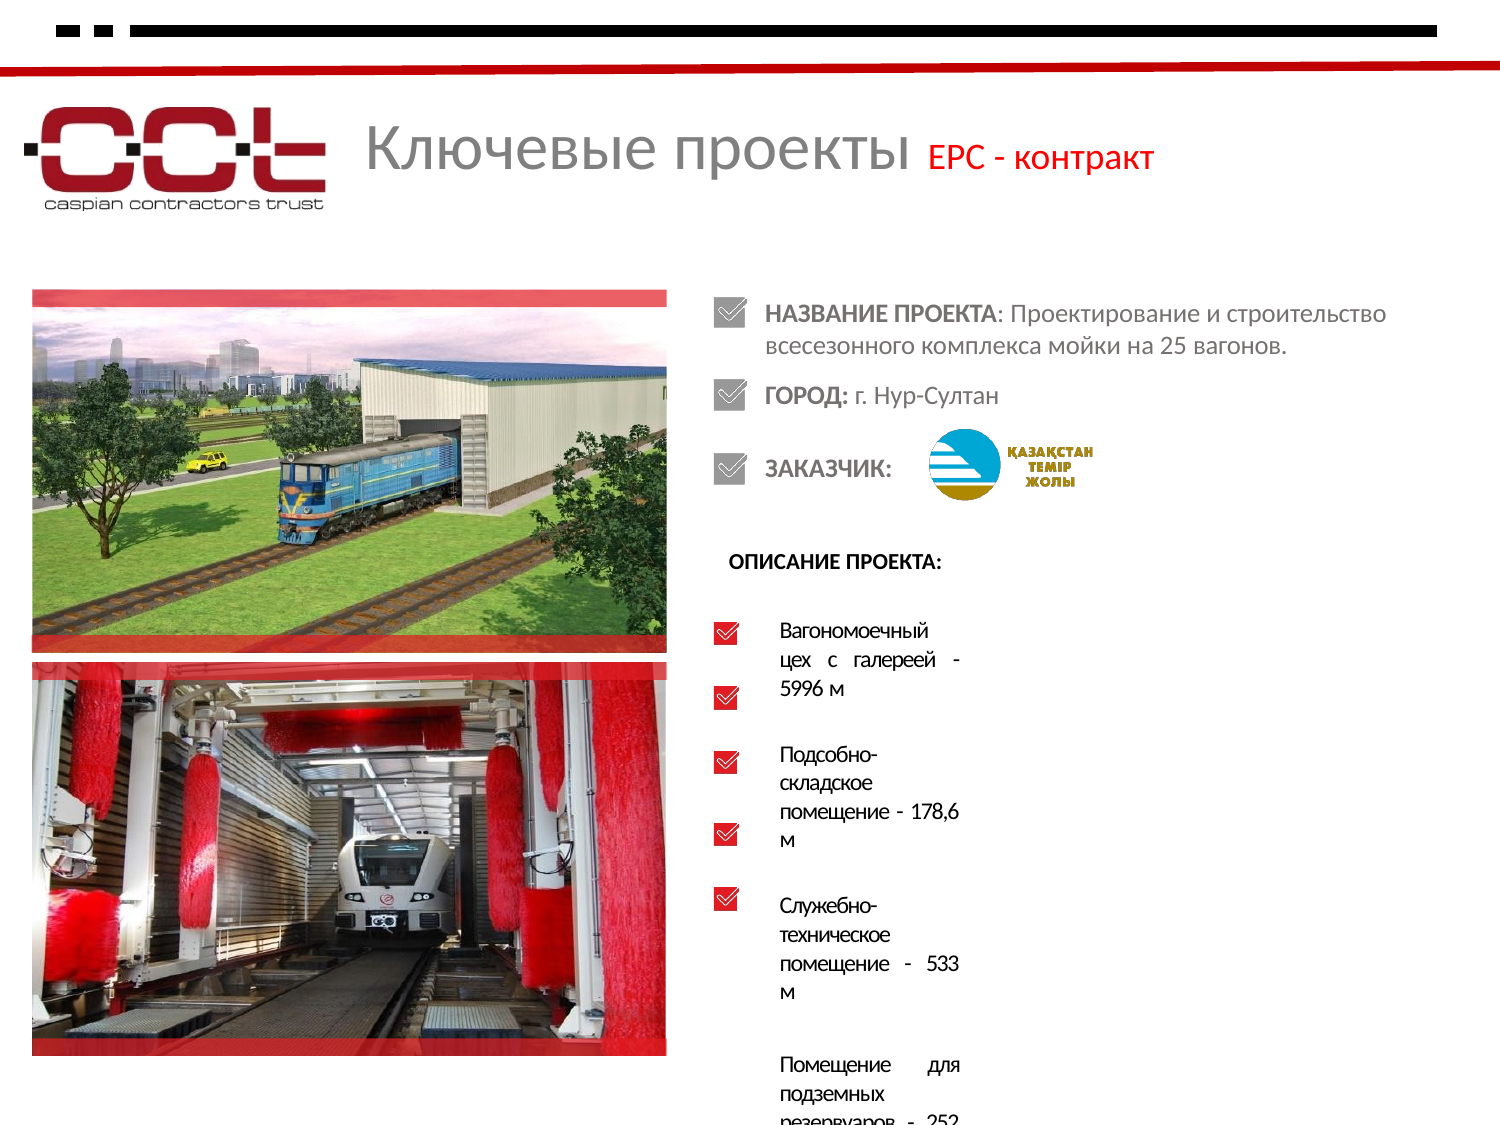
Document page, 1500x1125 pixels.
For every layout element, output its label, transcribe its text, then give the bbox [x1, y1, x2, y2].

text_box Ключевые проекты ЕРС - контракт [350, 95, 1351, 191]
picture [23, 106, 330, 212]
text_box [32, 289, 667, 308]
text_box [32, 680, 666, 1038]
text_box [32, 662, 667, 680]
text_box [921, 428, 1008, 502]
text_box [713, 451, 748, 486]
text_box [31, 635, 666, 653]
text_box [32, 308, 667, 653]
text_box НАЗВАНИЕ ПРОЕКТА: Проектирование и строительство всесезонного комплекса мойки на 25 вагонов. ГОРОД: г. Нур-Султан ЗАКАЗЧИК: ОПИСАНИЕ ПРОЕКТА: Вагономоечный цех с галереей - 5996 м Подсобно-складское помещение - 178,6 м Служебно-техническое помещение - 533 м Помещение для подземных резервуаров - 252 м Проектирование и строительство осуществляется в соответствии с высокими стандартами качества и безопасности для обеспечения наилучшей работы инженерных сетей, оборотной системы водоснабжения, использования реагентов, процессов очистки отработанной воды [711, 294, 1490, 1125]
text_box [0, 65, 1500, 72]
text_box [1008, 444, 1093, 487]
text_box [32, 1038, 667, 1056]
